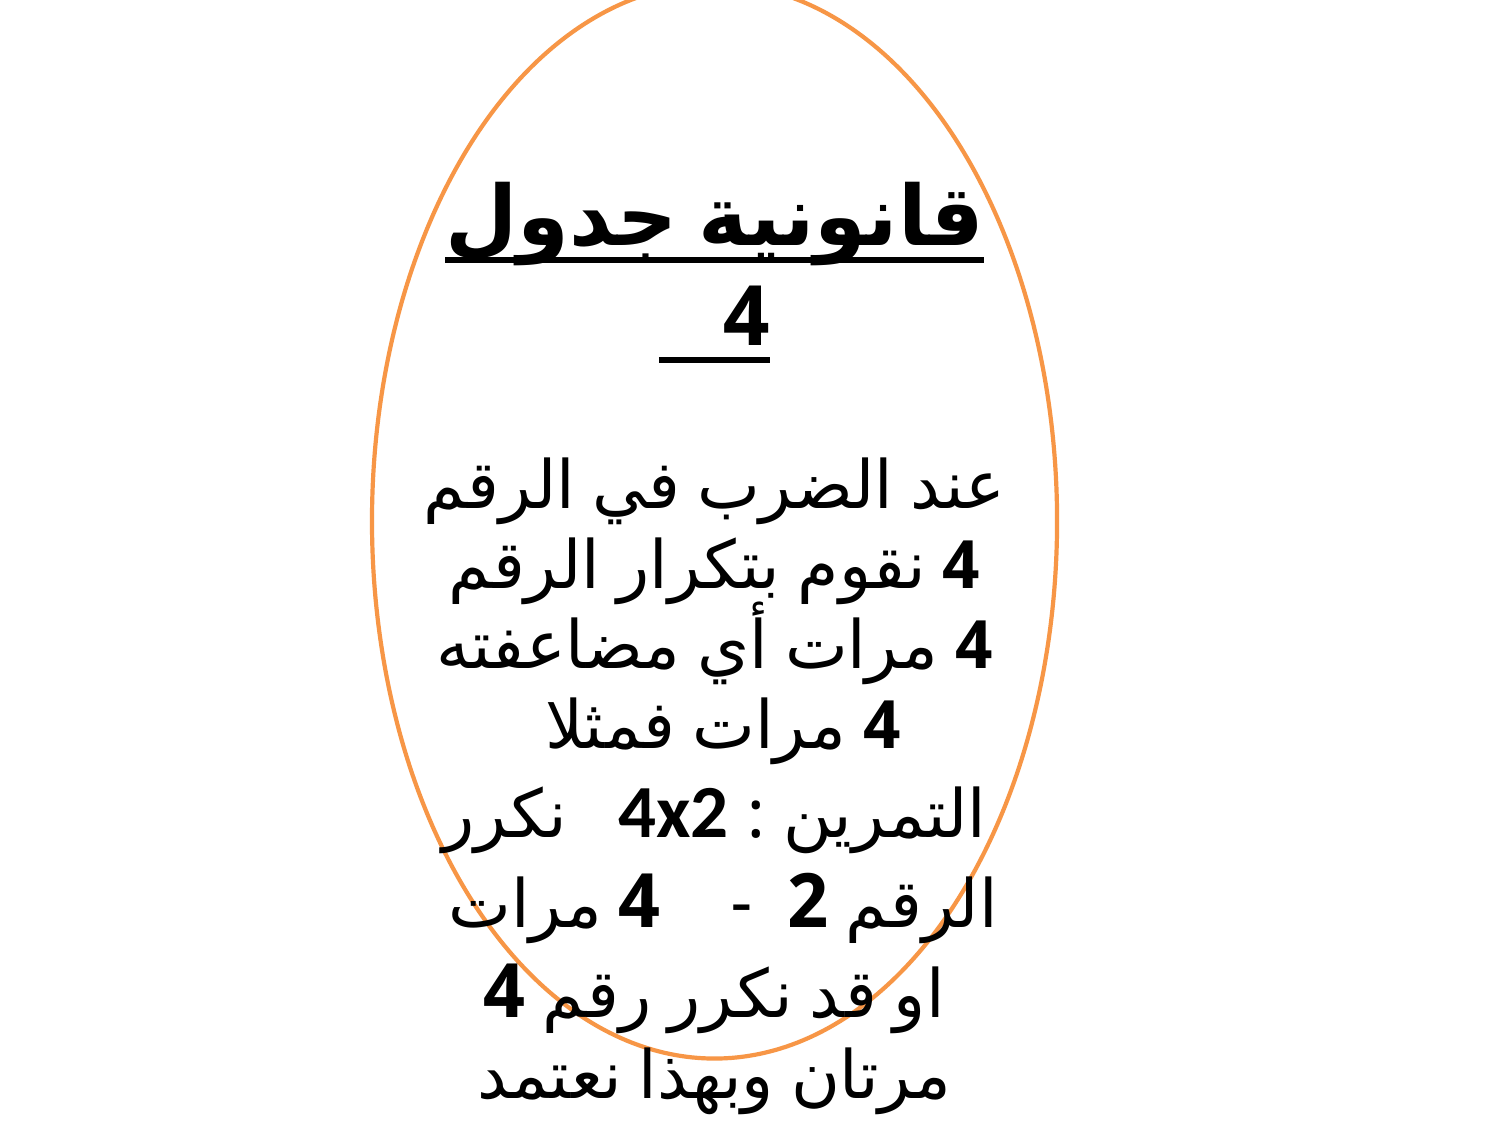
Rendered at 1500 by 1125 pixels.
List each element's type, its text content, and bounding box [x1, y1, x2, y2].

text_box [461, 0, 968, 155]
text_box قانونية جدول 4 عند الضرب في الرقم 4 نقوم بتكرار الرقم 4 مرات أي مضاعفته 4 مرات فمثلا التمرين : 4x2 نكرر الرقم 2 - 4 مرات او قد نكرر رقم 4 مرتان وبهذا نعتمد على قانون التبادل [407, 155, 1022, 1125]
text_box [1022, 277, 1060, 765]
text_box [369, 277, 407, 765]
